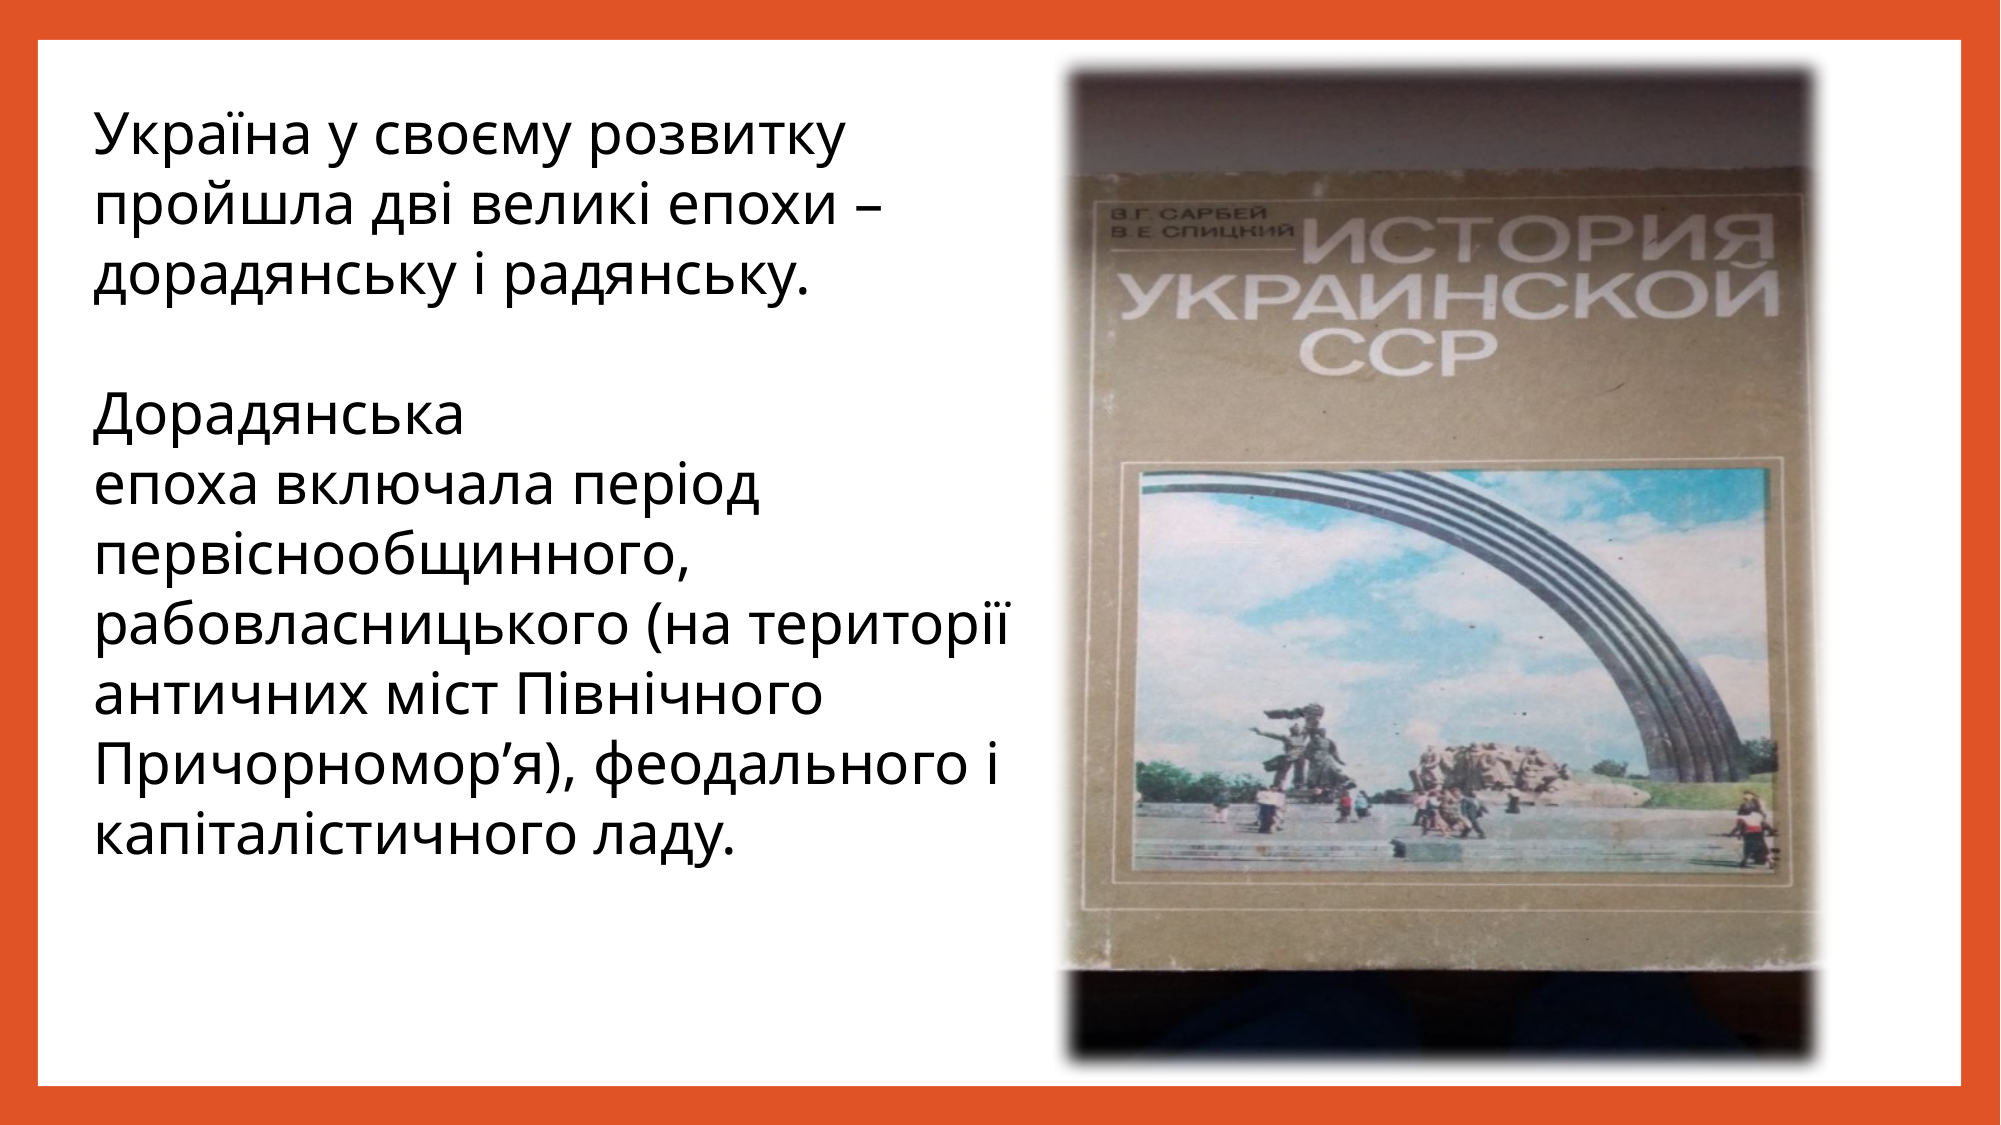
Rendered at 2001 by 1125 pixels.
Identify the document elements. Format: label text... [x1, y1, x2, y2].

text_box Україна у своєму розвитку пройшла дві великі епохи – дорадянську і радянську. Дорадянська епоха включала період первіснообщинного, рабовласницького (на території античних міст Північного Причорномор’я), феодального і капіталістичного ладу. [78, 89, 1060, 974]
picture [927, 79, 1955, 1050]
